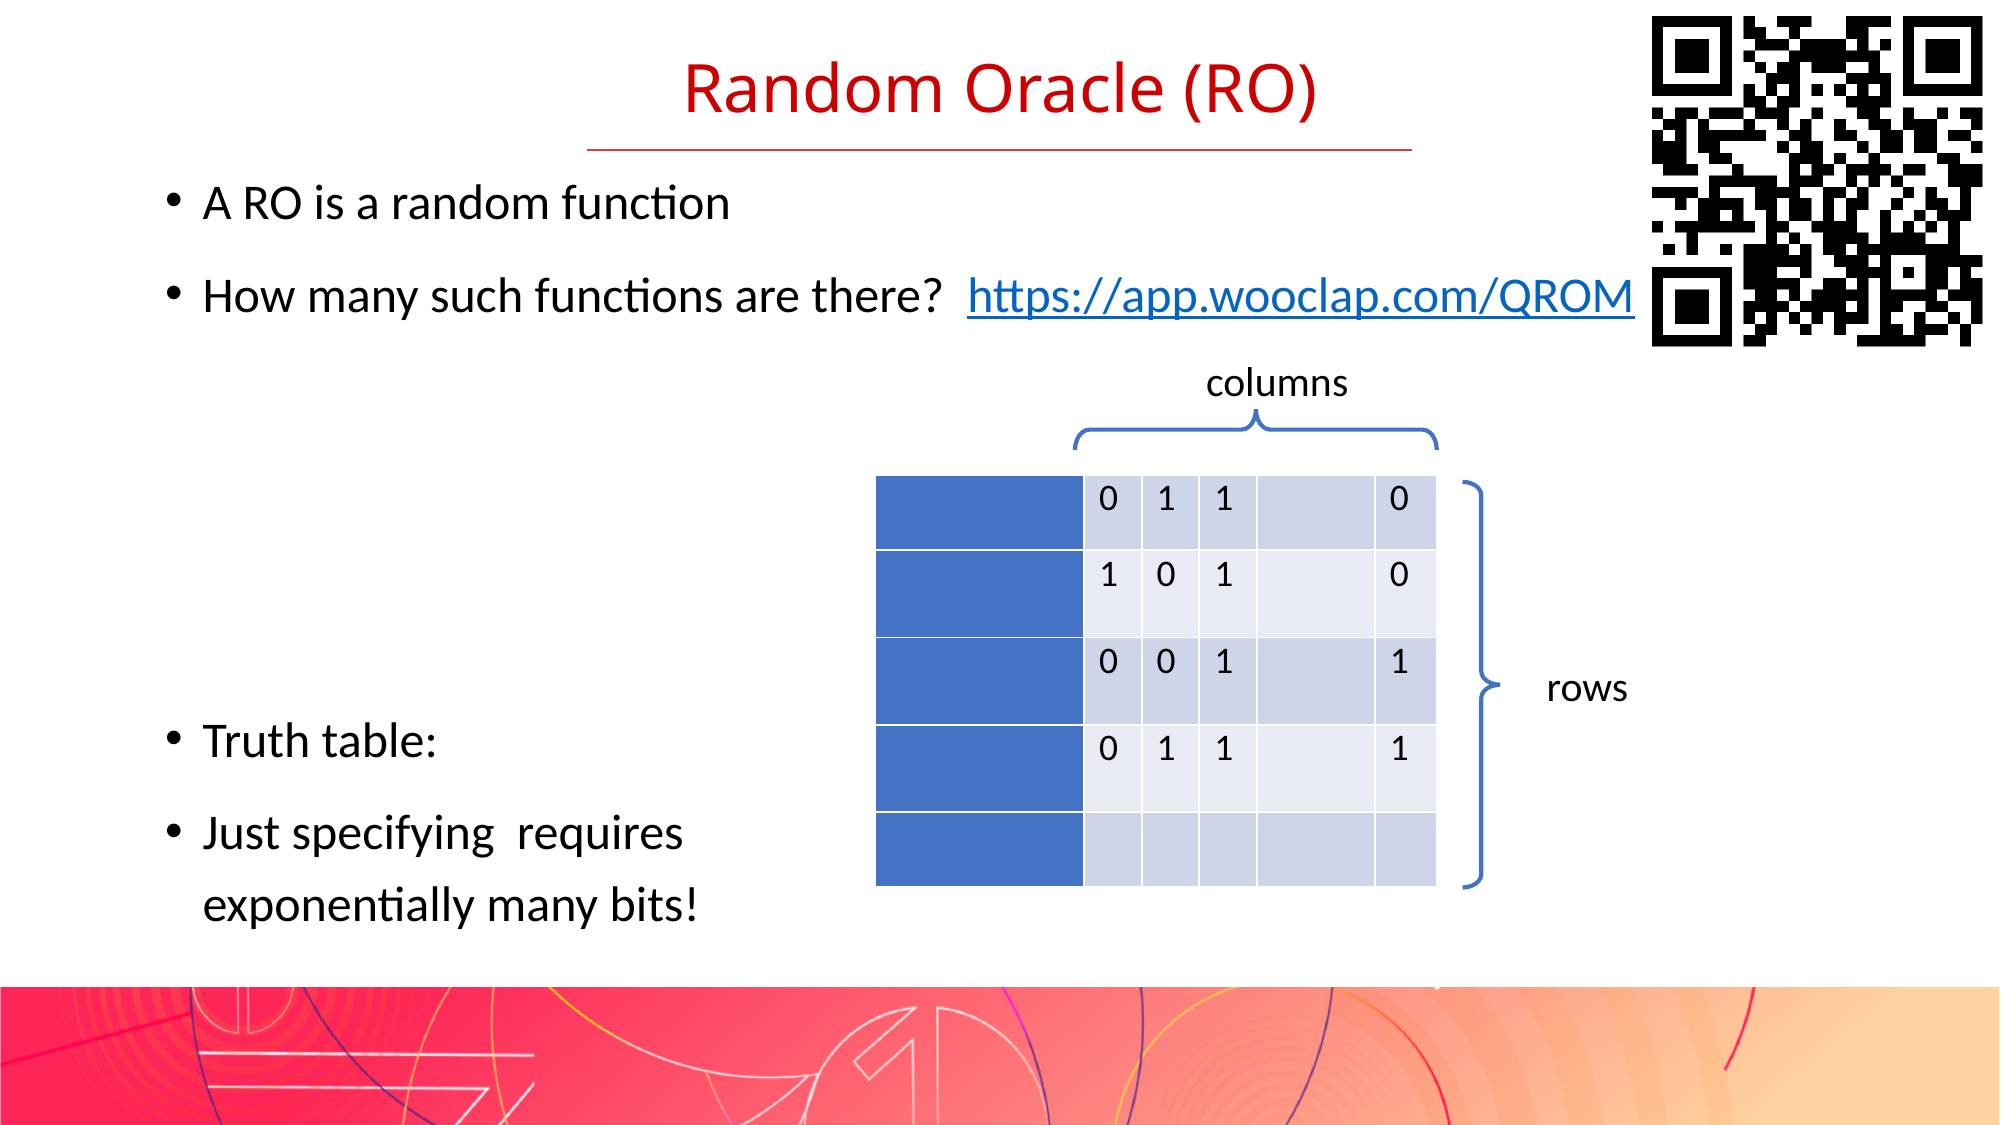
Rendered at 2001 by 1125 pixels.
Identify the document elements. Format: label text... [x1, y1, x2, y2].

picture [1647, 12, 1994, 350]
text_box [1462, 481, 1667, 888]
text_box Random Oracle (RO) [249, 12, 1647, 169]
picture [0, 987, 2000, 1125]
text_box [1074, 347, 1437, 450]
